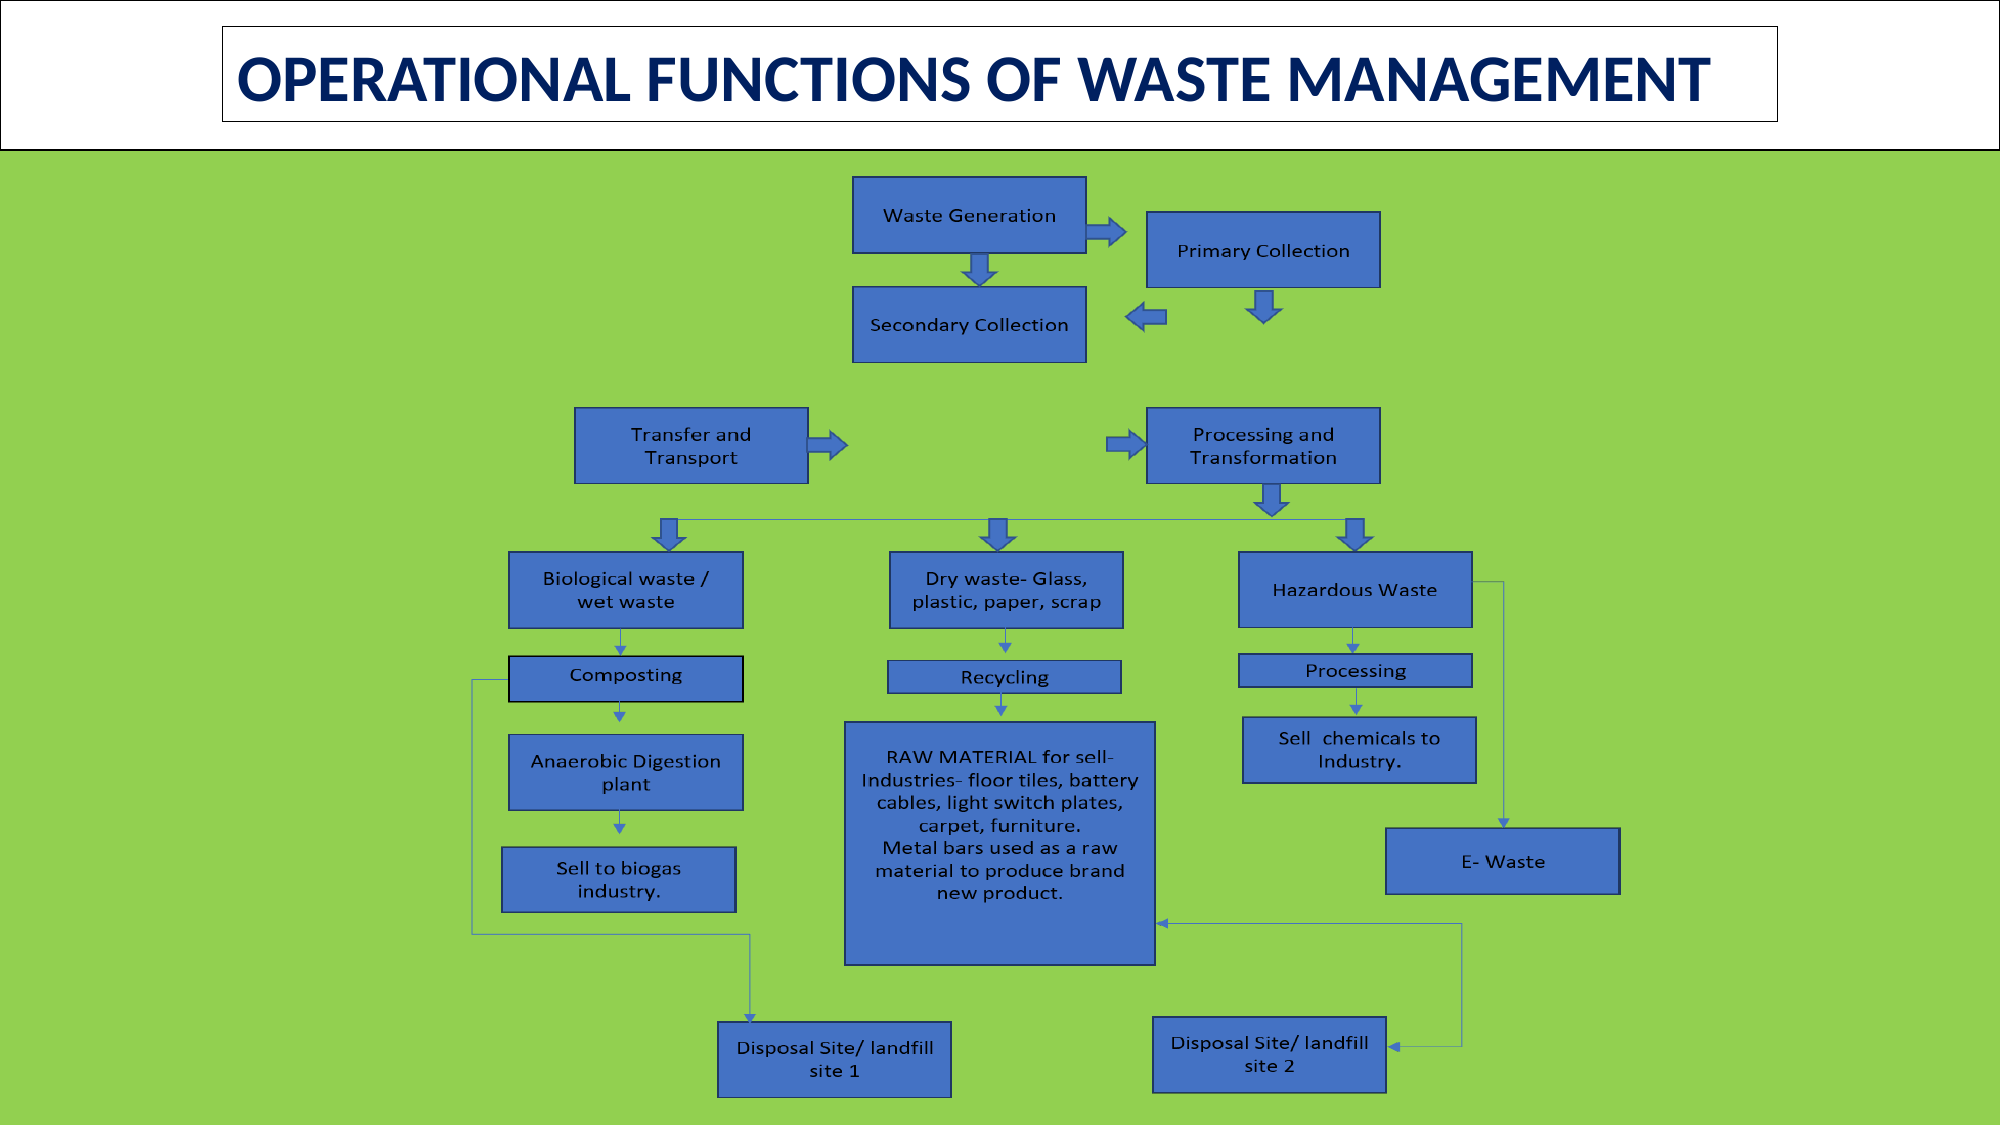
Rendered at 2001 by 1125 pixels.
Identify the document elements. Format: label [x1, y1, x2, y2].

text_box [0, 151, 2000, 1125]
text_box [0, 0, 2000, 150]
picture [471, 176, 1621, 1098]
